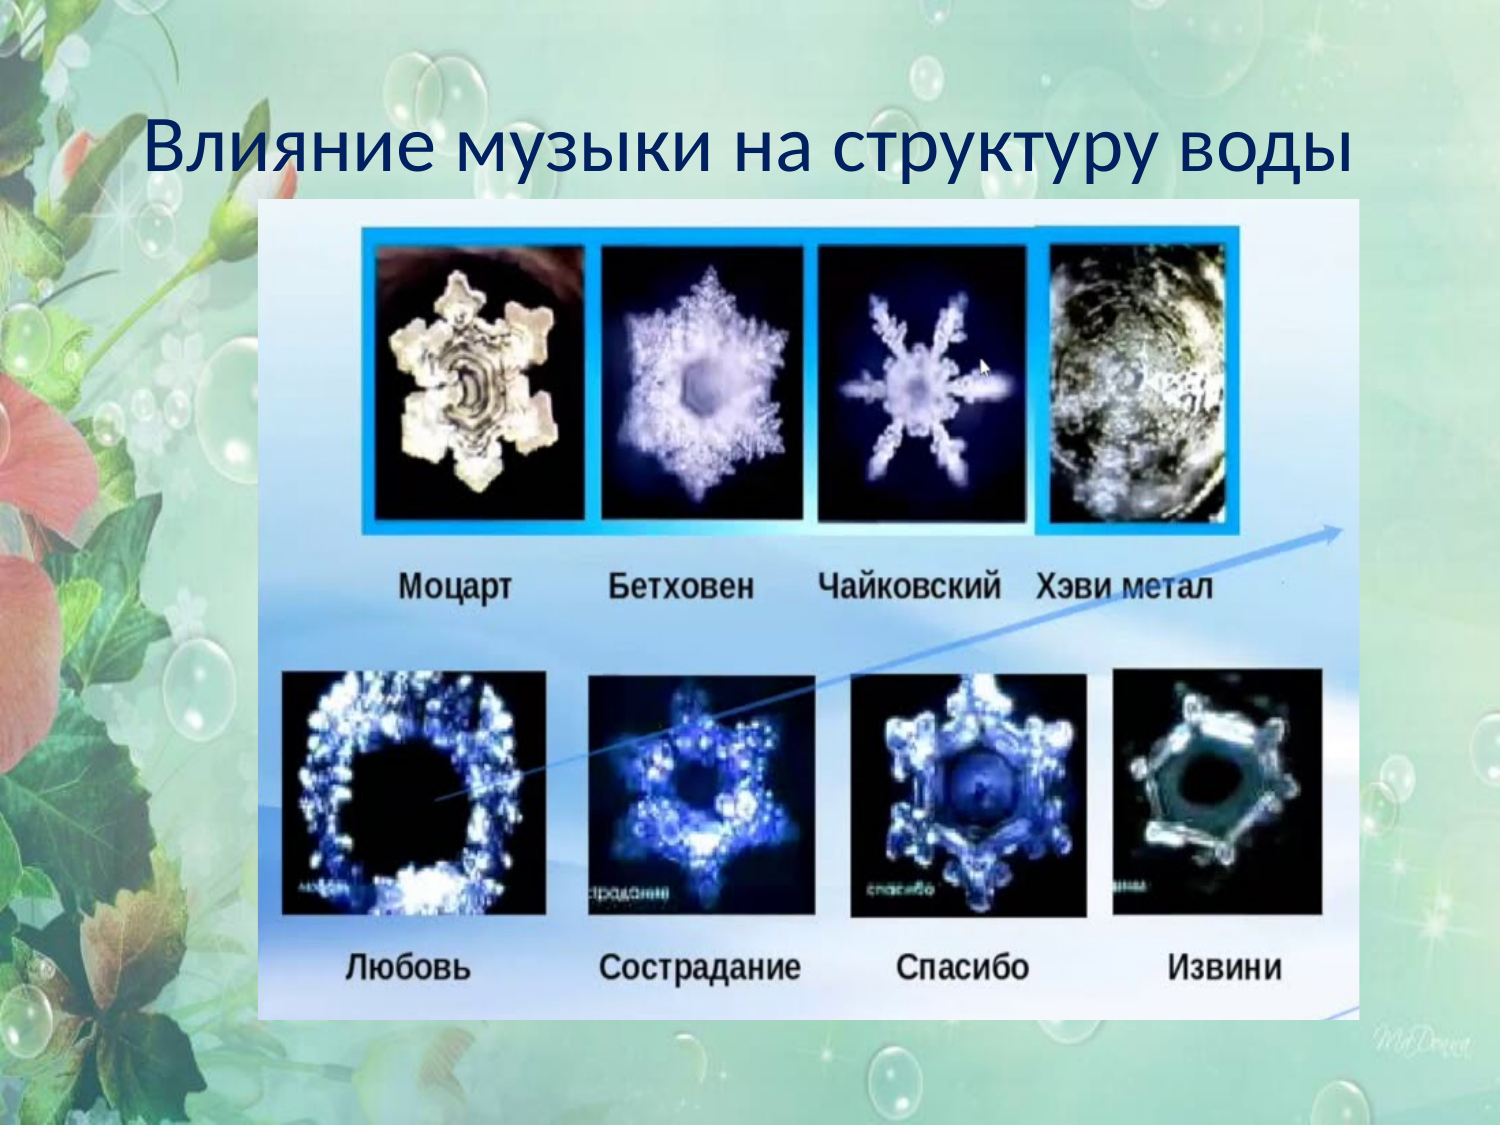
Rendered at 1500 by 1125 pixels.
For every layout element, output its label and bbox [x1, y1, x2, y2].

list [257, 198, 1360, 1020]
picture [0, 0, 1500, 1125]
